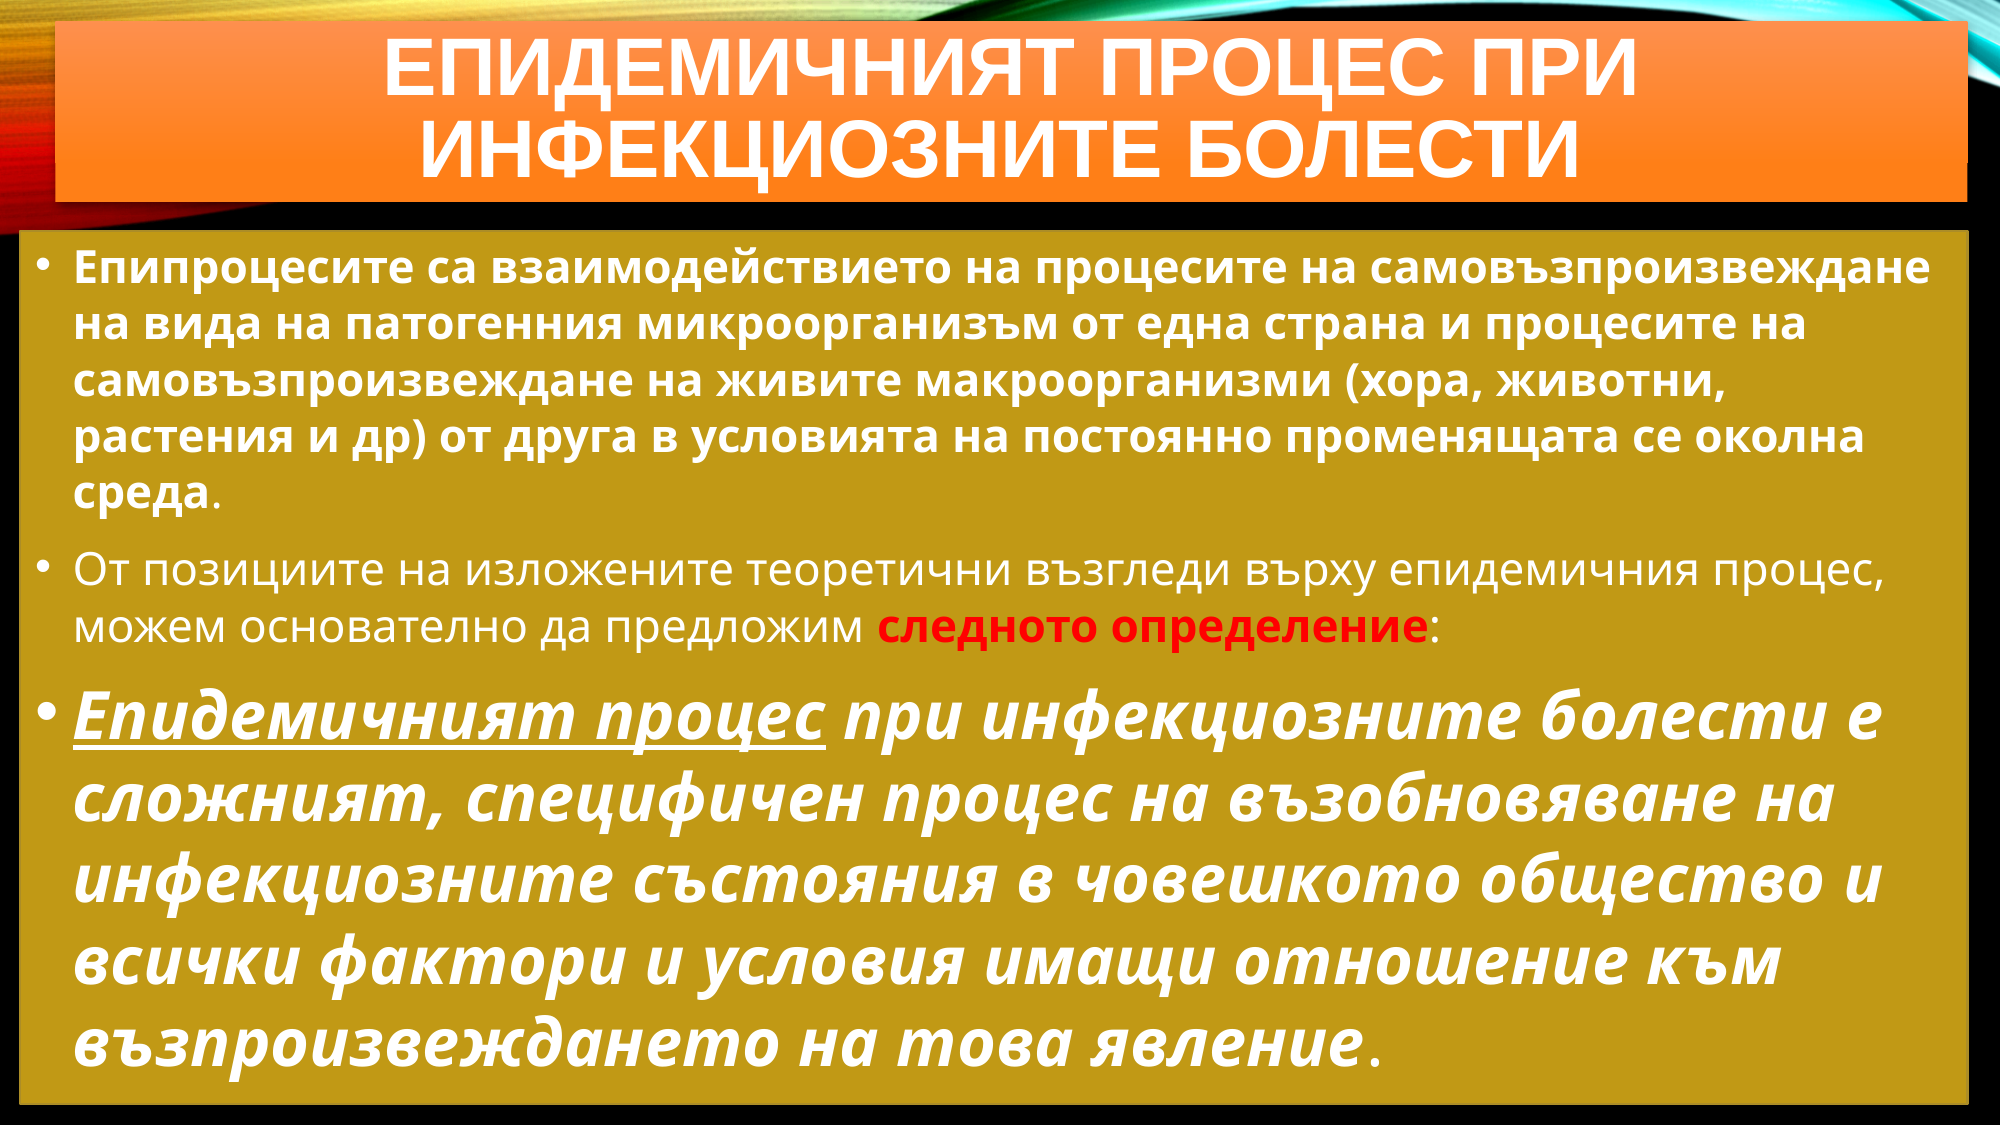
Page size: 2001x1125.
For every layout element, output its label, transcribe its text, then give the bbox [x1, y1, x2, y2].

title Епидемичният процес при инфекциозните болести [55, 21, 1968, 202]
picture [0, 0, 2000, 237]
list Епипроцесите са взаимодействието на процесите на самовъзпроизвеждане на вида на патогенния микроорганизъм от една страна и процесите на самовъзпроизвеждане на живите макроорганизми (хора, животни, растения и др) от друга в условията на постоянно променящата се околна среда. От позициите на изложените теоретични възгледи върху епидемичния процес, можем основателно да предложим следното определение: Епидемичният процес при инфекциозните болести е сложният, специфичен процес на възобновяване на инфекциозните състояния в човешкото общество и всички фактори и условия имащи отношение към възпроизвеждането на това явление. [19, 230, 1969, 1105]
